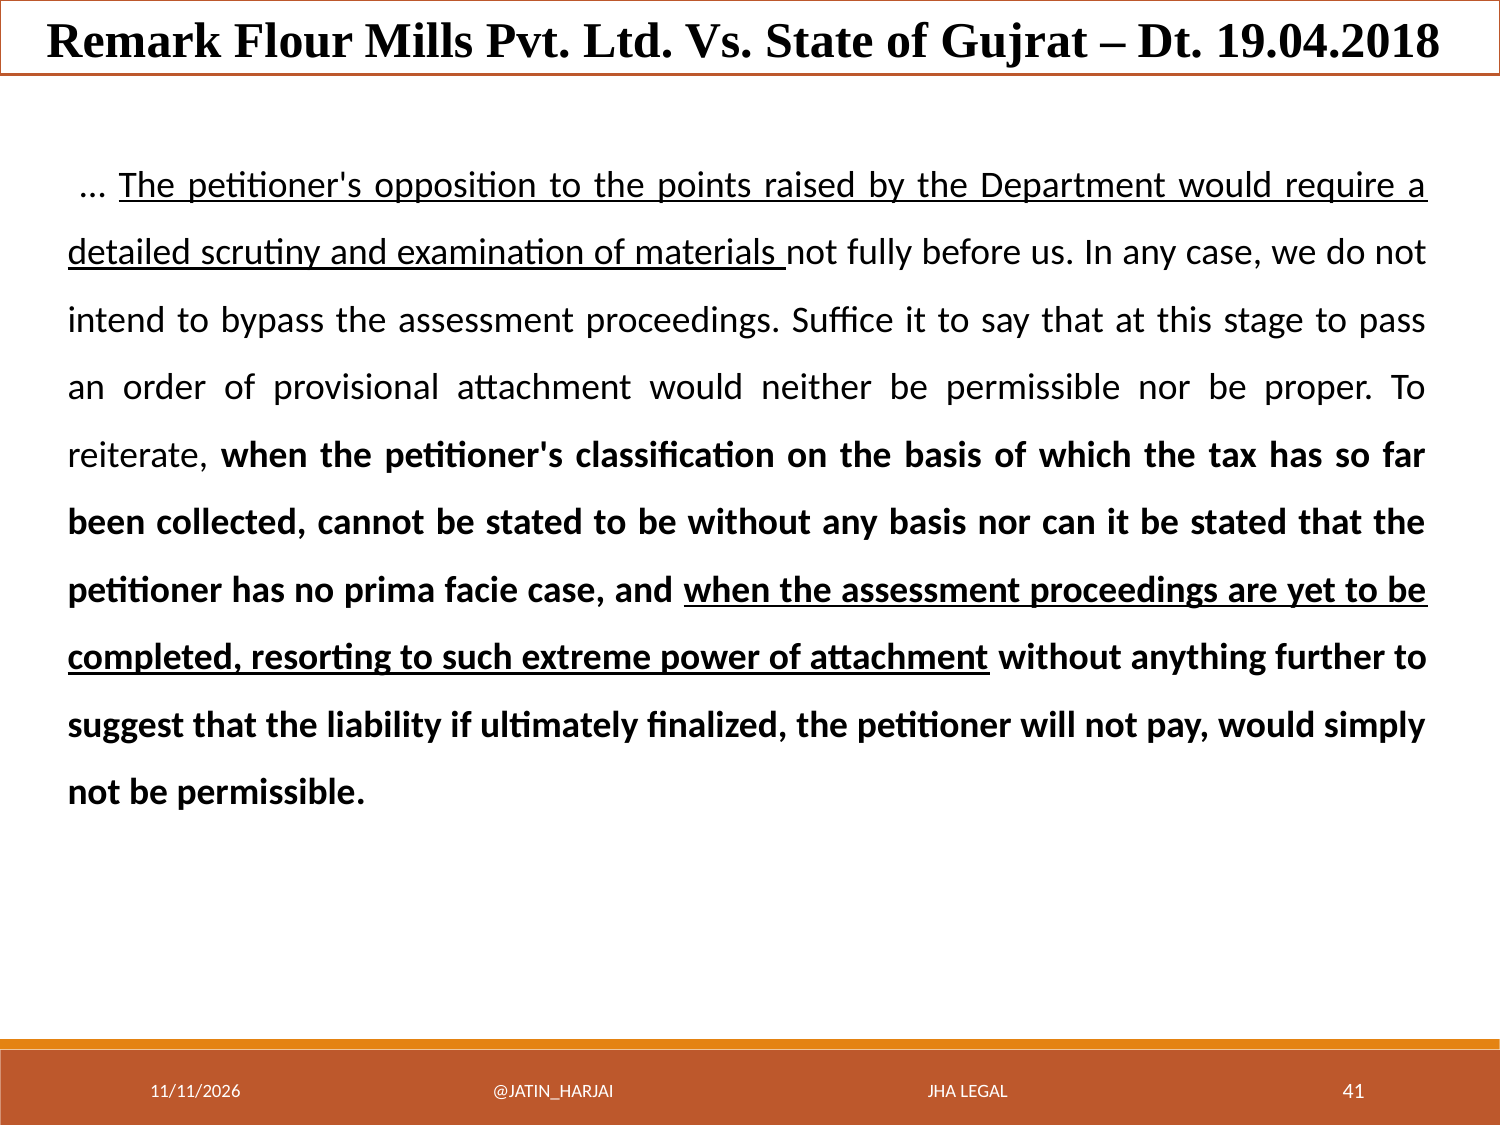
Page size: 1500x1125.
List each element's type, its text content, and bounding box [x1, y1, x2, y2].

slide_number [135, 1059, 440, 1120]
text_box Remark Flour Mills Pvt. Ltd. Vs. State of Gujrat – Dt. 19.04.2018 [0, 0, 1500, 76]
text_box … The petitioner's opposition to the points raised by the Department would require a detailed scrutiny and examination of materials not fully before us. In any case, we do not intend to bypass the assessment proceedings. Suffice it to say that at this stage to pass an order of provisional attachment would neither be permissible nor be proper. To reiterate, when the petitioner's classification on the basis of which the tax has so far been collected, cannot be stated to be without any basis nor can it be stated that the petitioner has no prima facie case, and when the assessment proceedings are yet to be completed, resorting to such extreme power of attachment without anything further to suggest that the liability if ultimately finalized, the petitioner will not pay, would simply not be permissible. [52, 129, 1443, 820]
slide_number 41 [1218, 1059, 1380, 1120]
footer @Jatin_Harjai JHA Legal [453, 1059, 1047, 1120]
